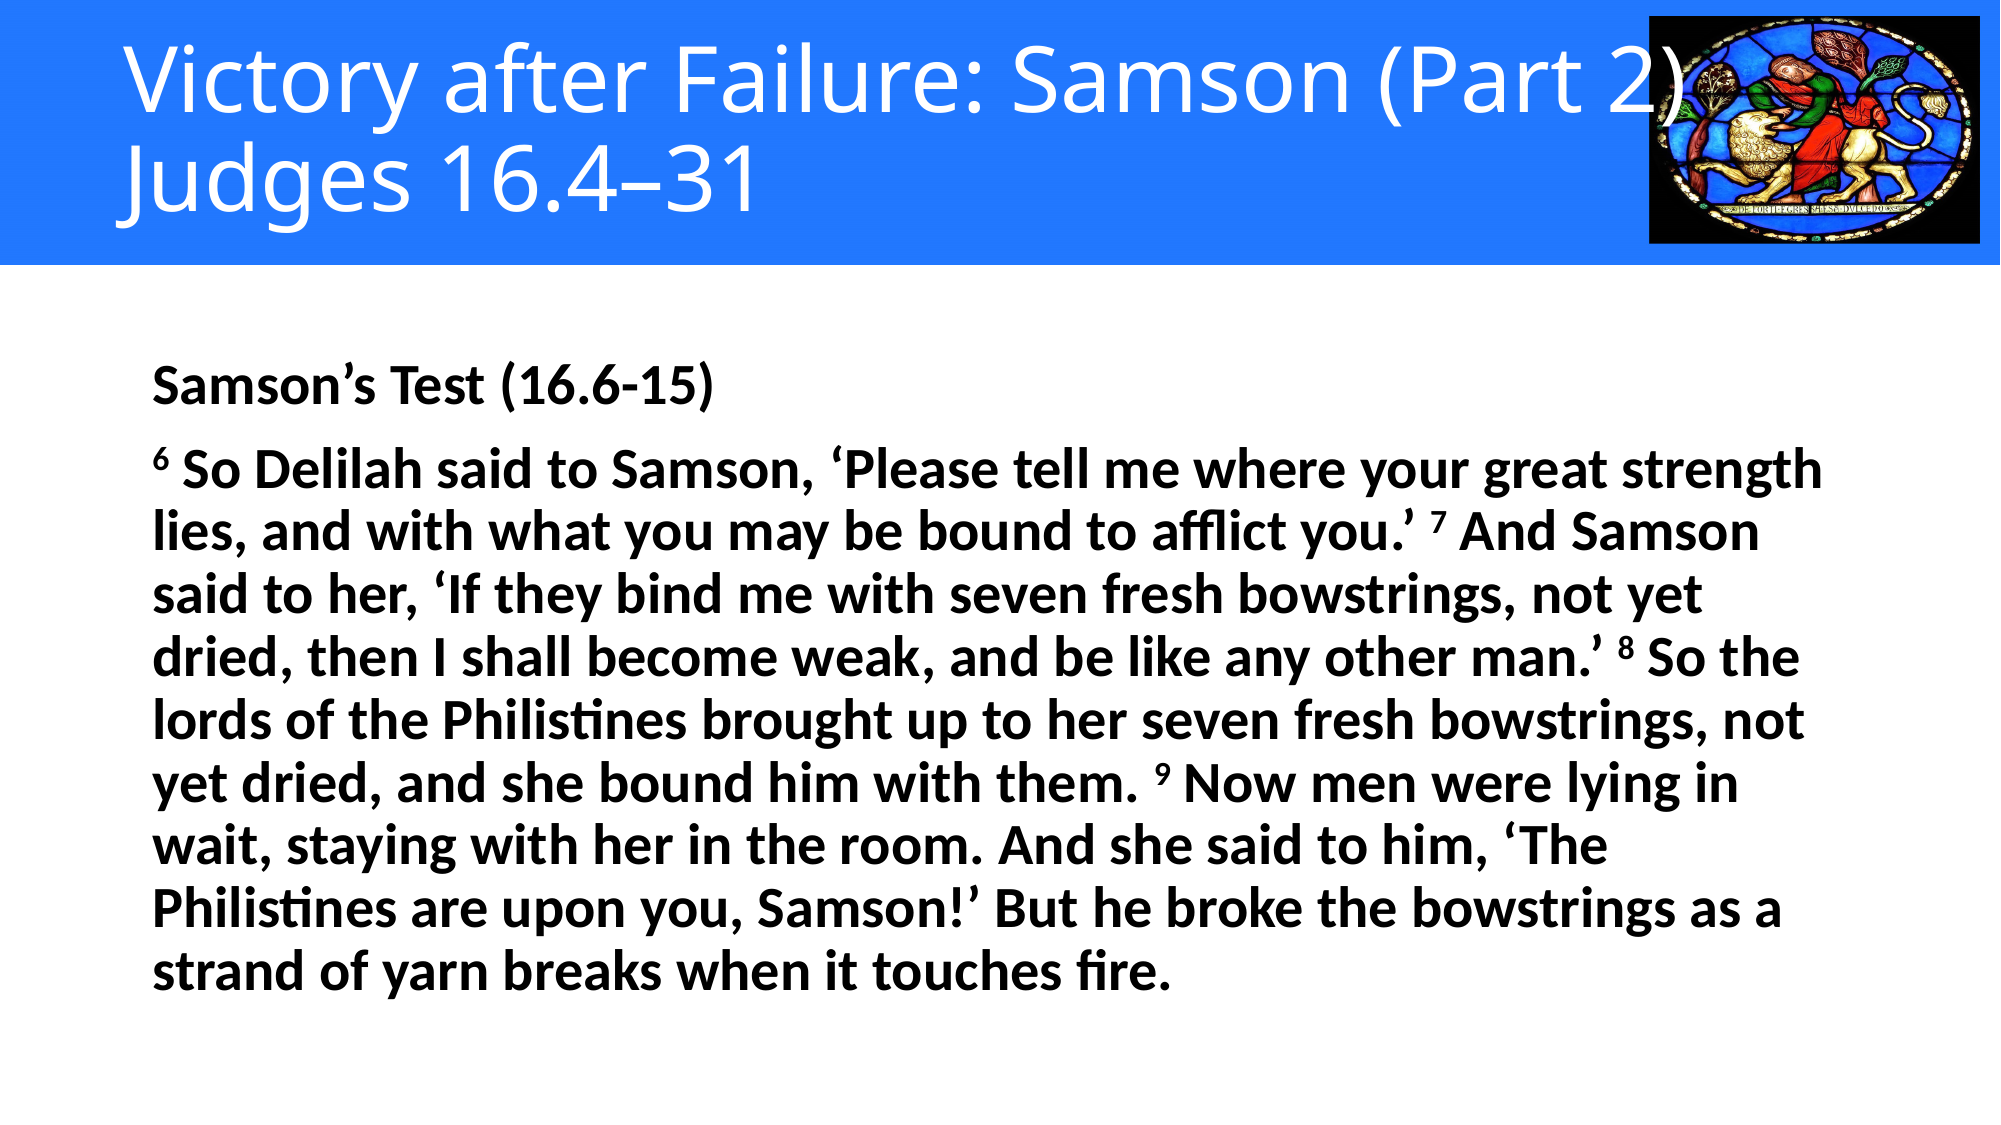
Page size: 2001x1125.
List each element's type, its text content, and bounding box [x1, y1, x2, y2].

picture [0, 0, 2000, 265]
list Samson’s Test (16.6-15) 6 So Delilah said to Samson, ‘Please tell me where your great strength lies, and with what you may be bound to afflict you.’ 7 And Samson said to her, ‘If they bind me with seven fresh bowstrings, not yet dried, then I shall become weak, and be like any other man.’ 8 So the lords of the Philistines brought up to her seven fresh bowstrings, not yet dried, and she bound him with them. 9 Now men were lying in wait, staying with her in the room. And she said to him, ‘The Philistines are upon you, Samson!’ But he broke the bowstrings as a strand of yarn breaks when it touches fire. [137, 346, 1863, 1073]
